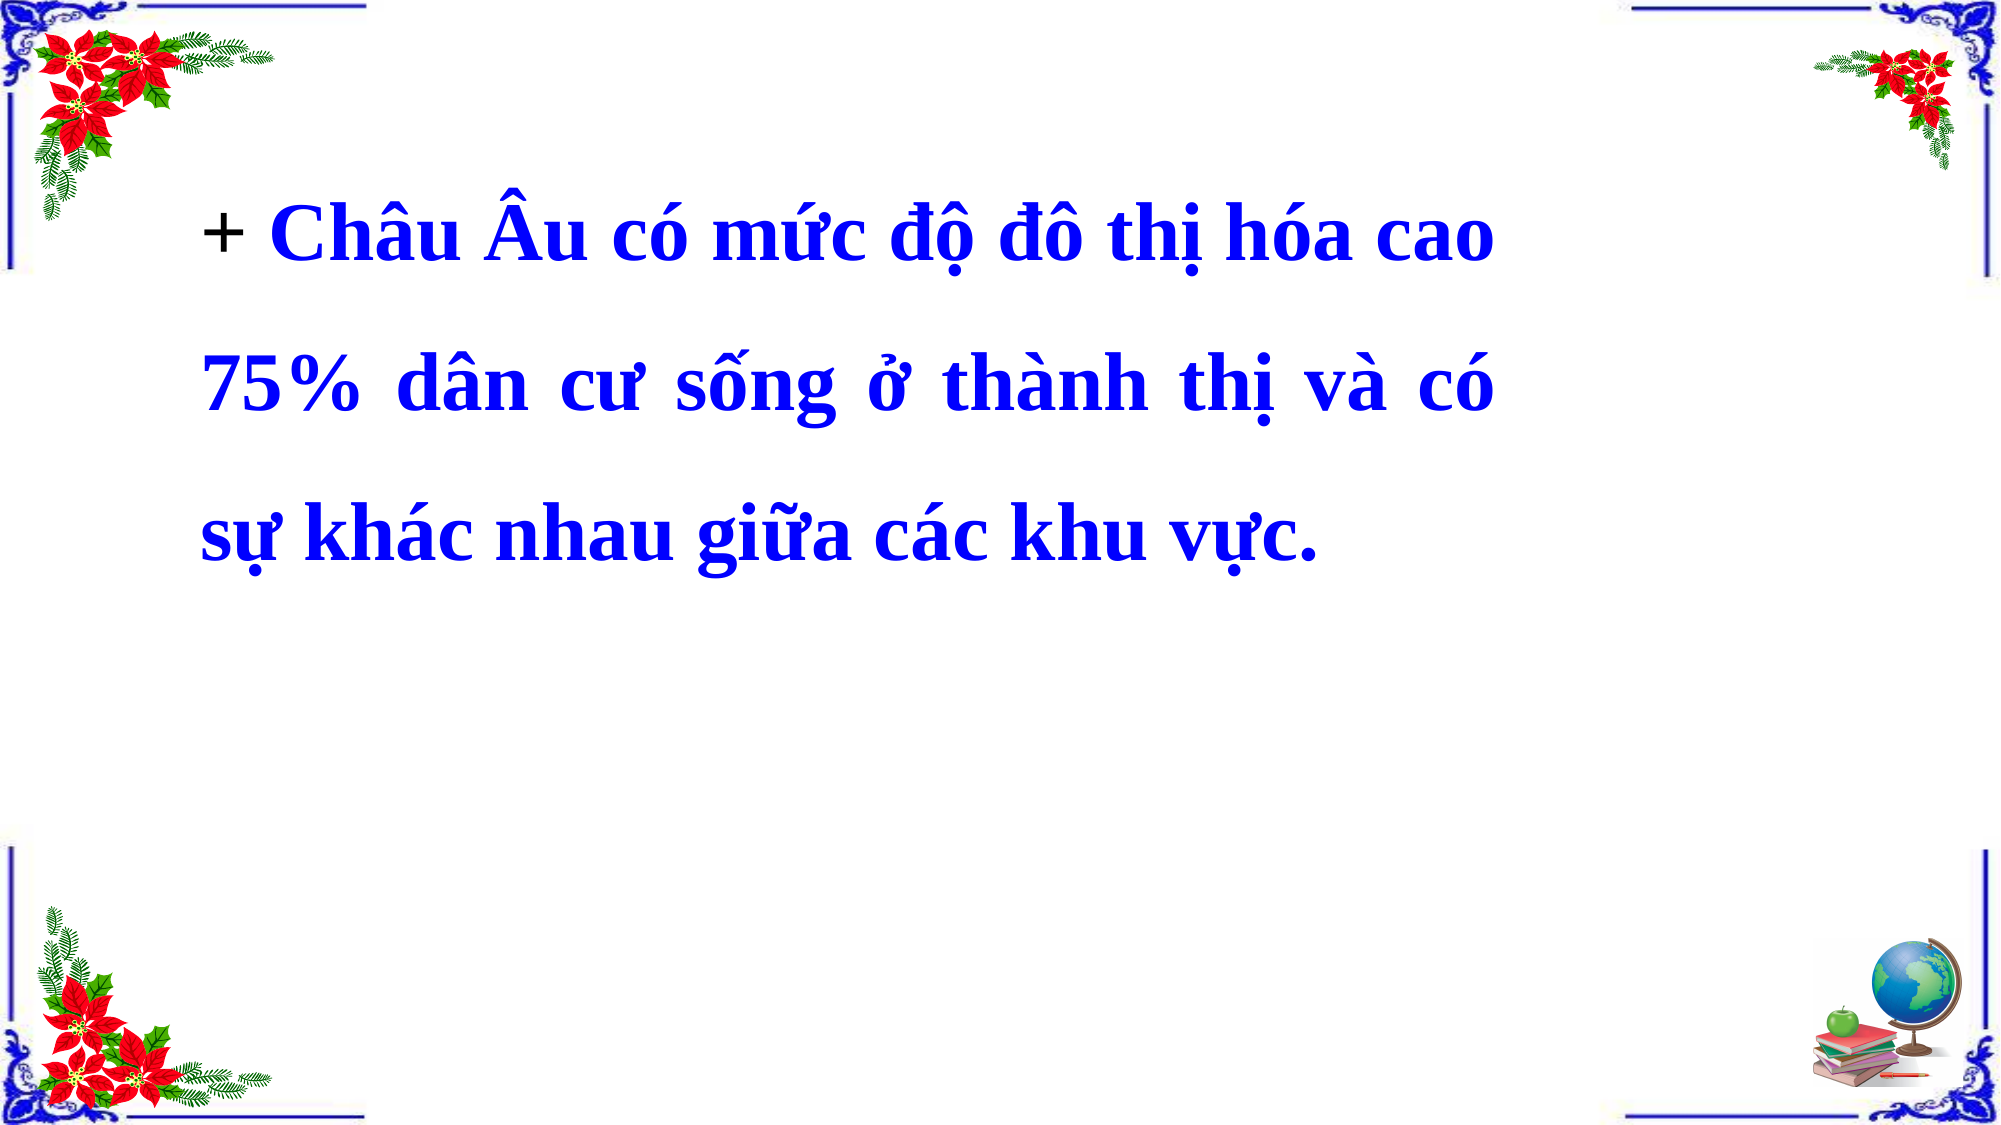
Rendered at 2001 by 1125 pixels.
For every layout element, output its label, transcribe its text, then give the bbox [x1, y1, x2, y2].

text_box + Châu Âu có mức độ đô thị hóa cao 75% dân cư sống ở thành thị và có sự khác nhau giữa các khu vực. [185, 119, 1513, 585]
picture [0, 0, 2001, 1125]
